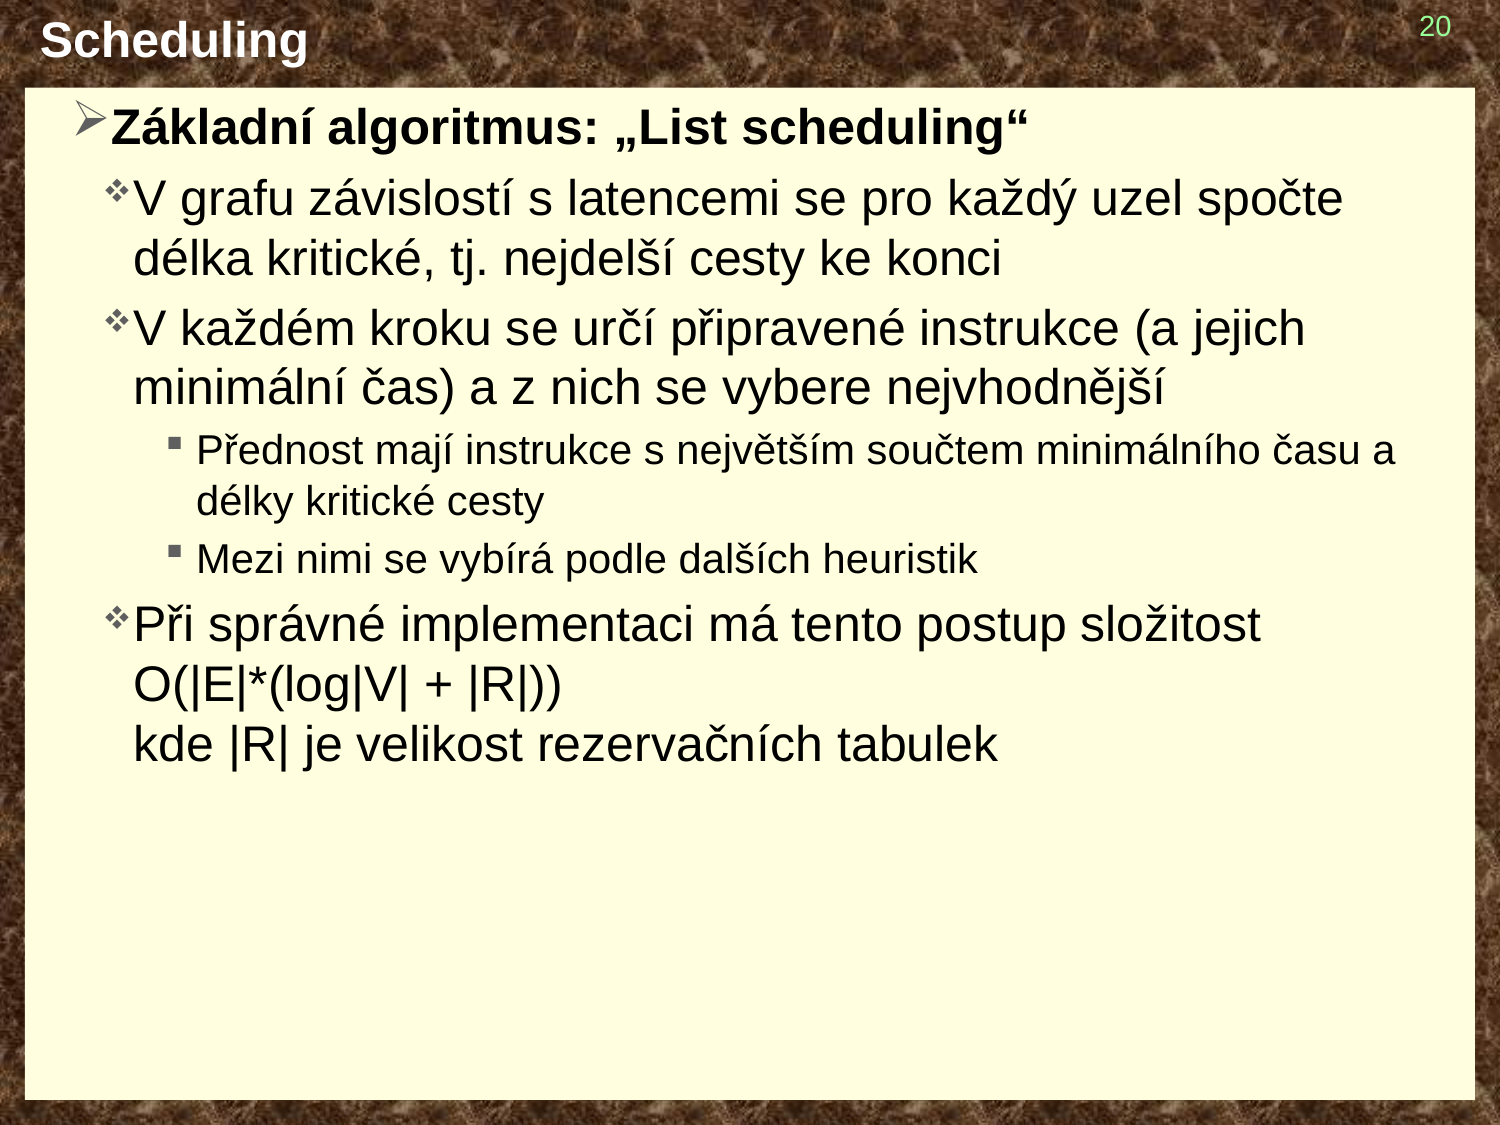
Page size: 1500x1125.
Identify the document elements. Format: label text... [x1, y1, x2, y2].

title Scheduling [24, 0, 1225, 75]
list Základní algoritmus: „List scheduling“ V grafu závislostí s latencemi se pro každý uzel spočte délka kritické, tj. nejdelší cesty ke konci V každém kroku se určí připravené instrukce (a jejich minimální čas) a z nich se vybere nejvhodnější Přednost mají instrukce s největším součtem minimálního času a délky kritické cesty Mezi nimi se vybírá podle dalších heuristik Při správné implementaci má tento postup složitost O(|E|*(log|V| + |R|)) kde |R| je velikost rezervačních tabulek [24, 87, 1475, 1100]
picture [0, 0, 1500, 1125]
slide_number 20 [1262, 0, 1476, 63]
